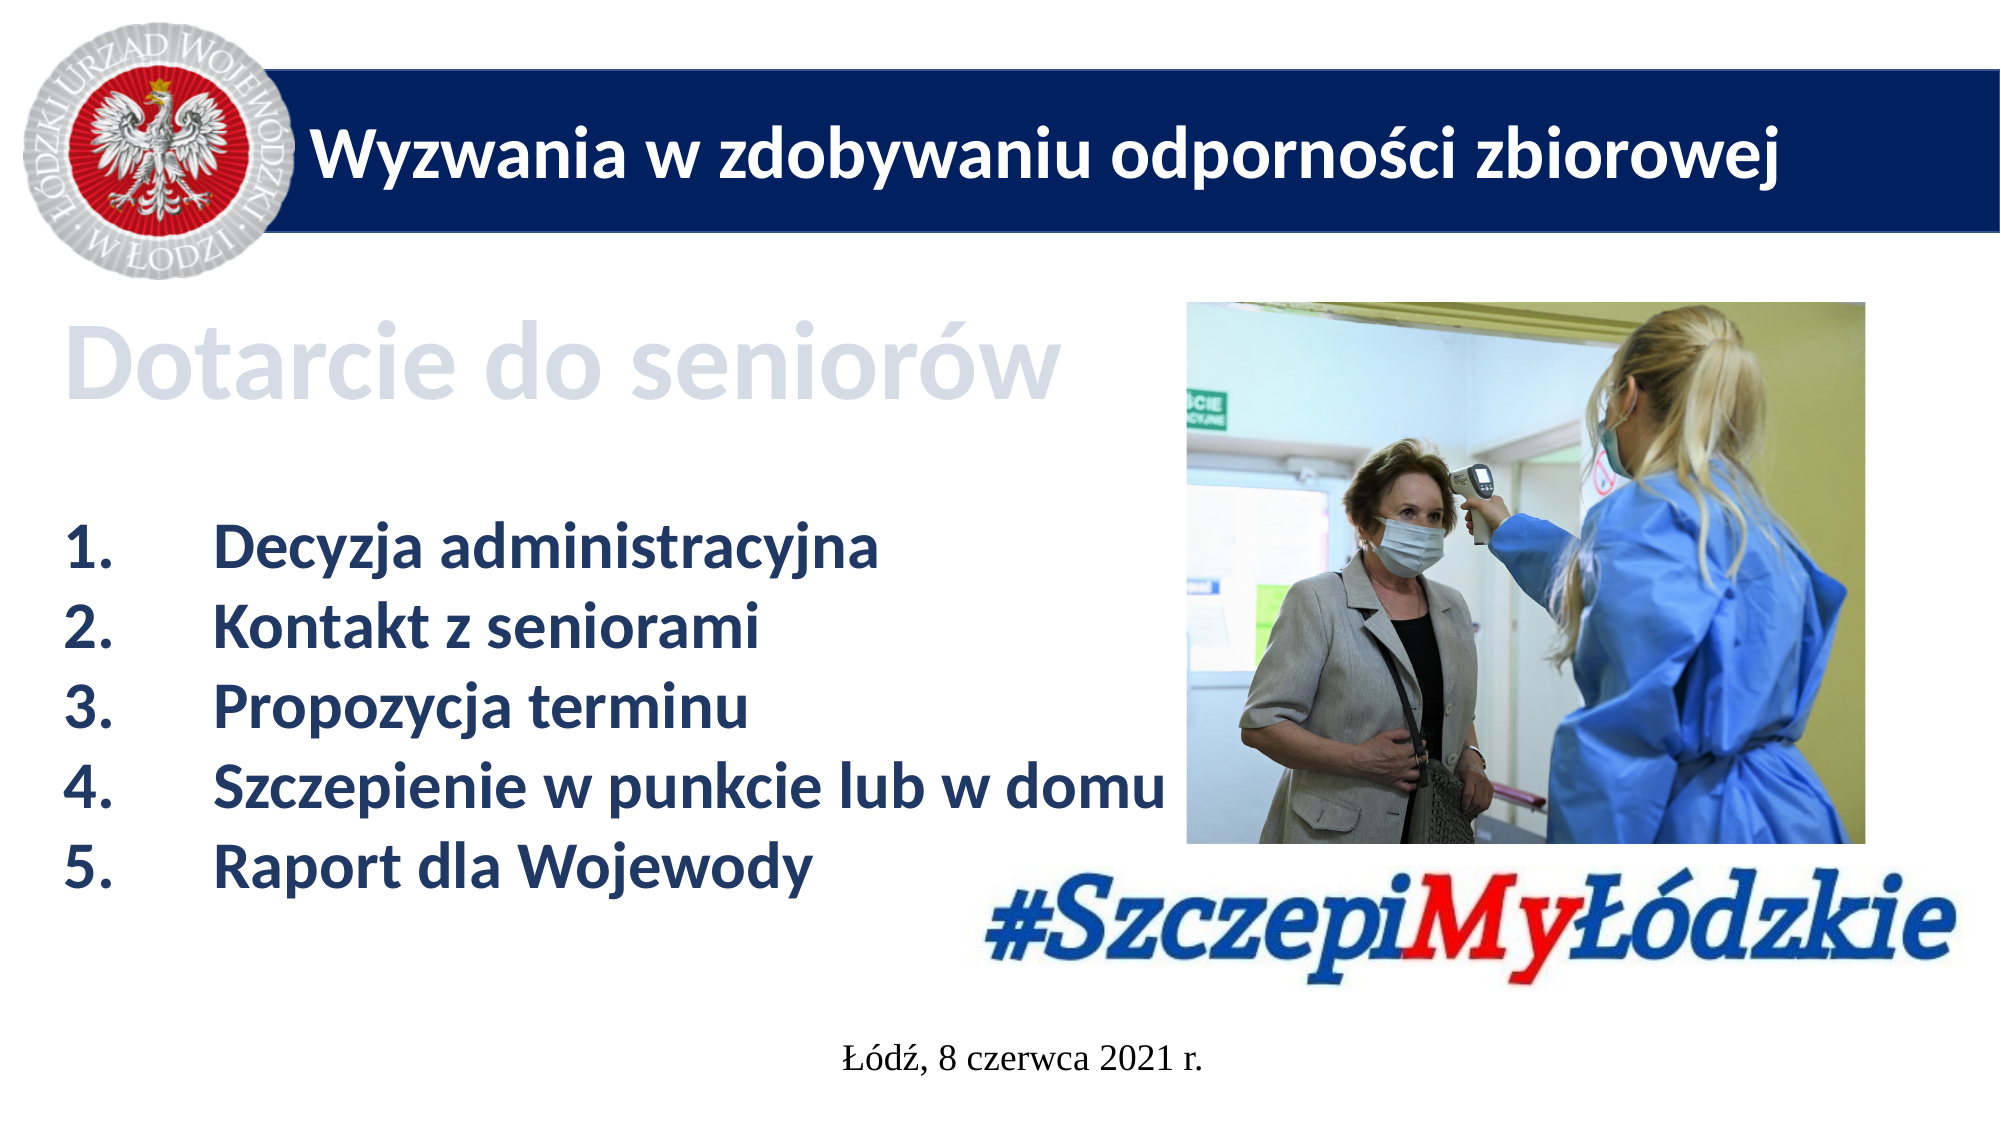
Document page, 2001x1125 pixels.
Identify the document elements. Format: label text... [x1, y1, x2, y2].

picture [1186, 302, 1866, 844]
picture [23, 22, 295, 280]
text_box Wyzwania w zdobywaniu odporności zbiorowej [295, 96, 1817, 202]
text_box Dotarcie do seniorów Decyzja administracyjna Kontakt z seniorami Propozycja terminu Szczepienie w punkcie lub w domu Raport dla Wojewody [48, 279, 1841, 1125]
footer Łódź, 8 czerwca 2021 r. [649, 1025, 1397, 1085]
picture [963, 866, 2000, 991]
text_box [295, 69, 2000, 233]
